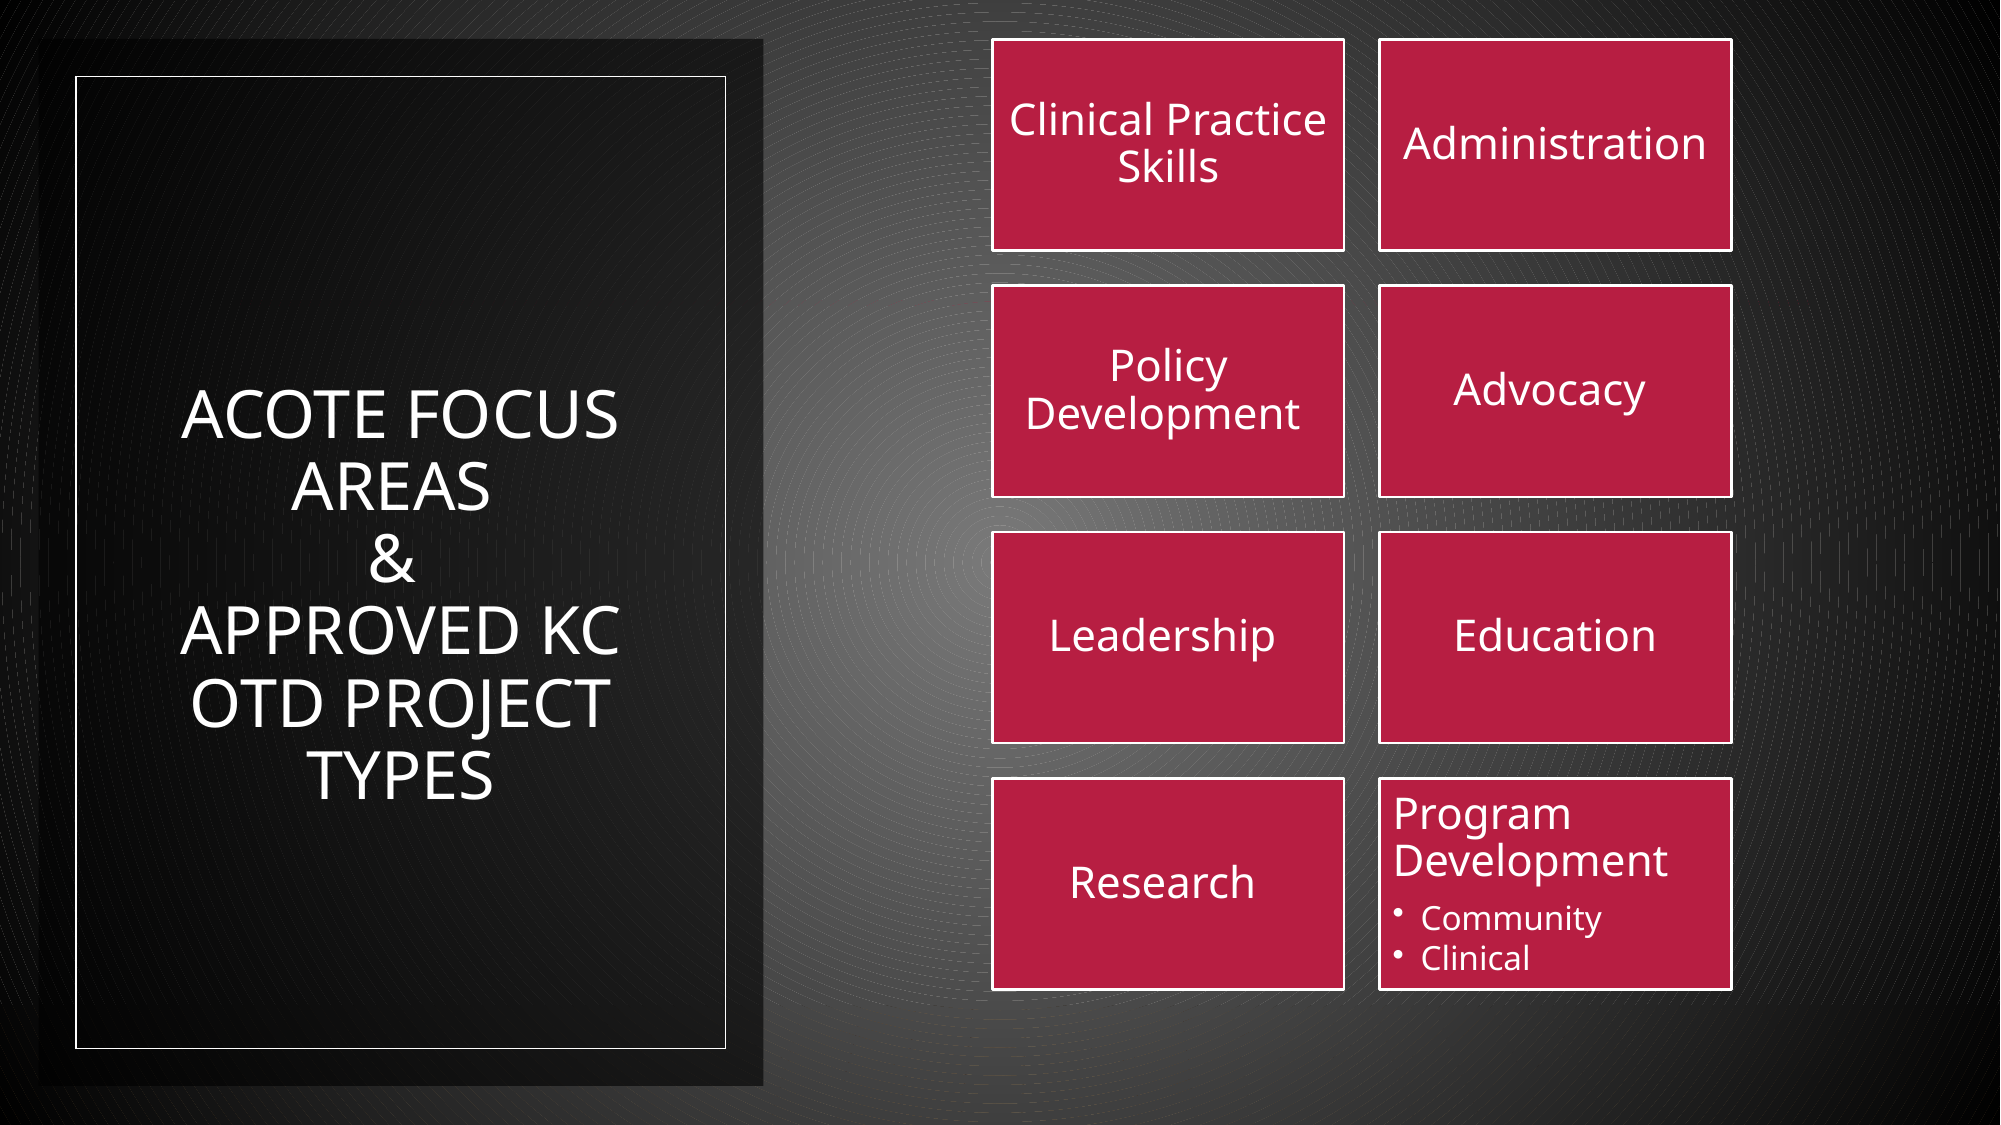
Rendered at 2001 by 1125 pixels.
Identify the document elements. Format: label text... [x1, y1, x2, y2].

text_box [0, 0, 2000, 1125]
text_box [38, 38, 764, 1086]
text_box [500, 532, 898, 593]
text_box [76, 76, 726, 1049]
title ACOTE Focus Areas & Approved KC OTD Project types [110, 143, 692, 980]
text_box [898, 38, 1826, 991]
